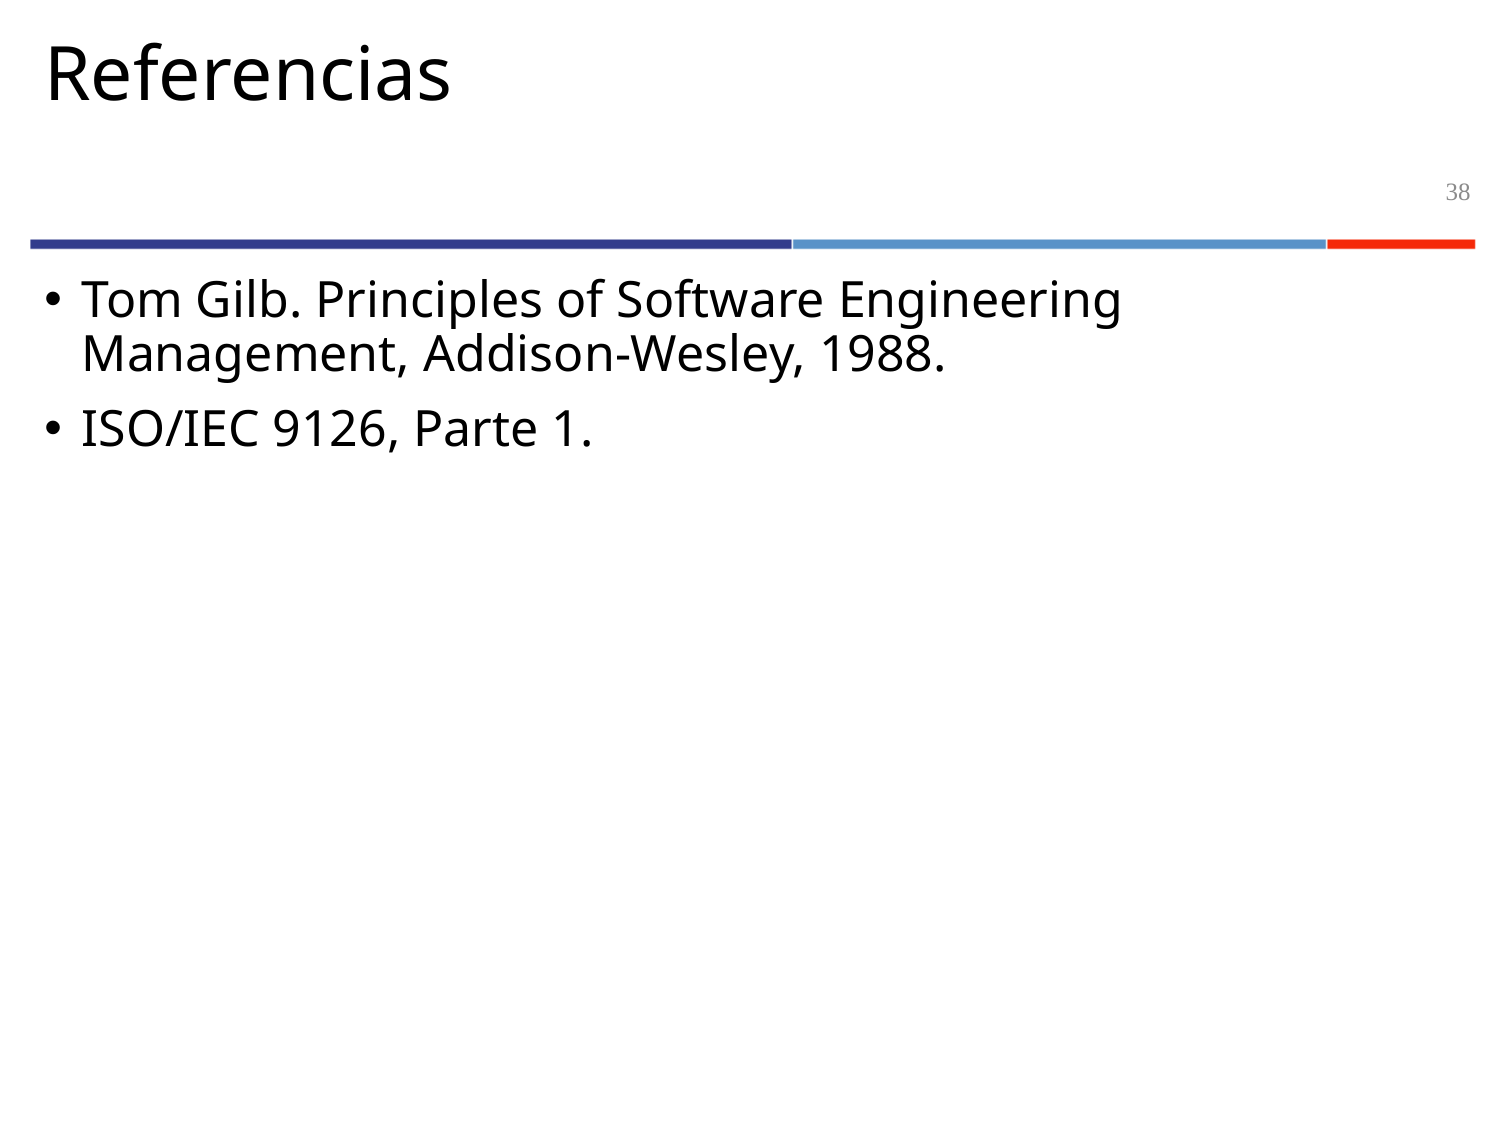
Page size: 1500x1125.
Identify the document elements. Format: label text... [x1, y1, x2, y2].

title Referencias [29, 18, 1388, 235]
list Tom Gilb. Principles of Software Engineering Management, Addison-Wesley, 1988. ISO/IEC 9126, Parte 1. [29, 267, 1471, 1094]
picture [23, 232, 1483, 257]
slide_number 38 [1387, 160, 1471, 221]
